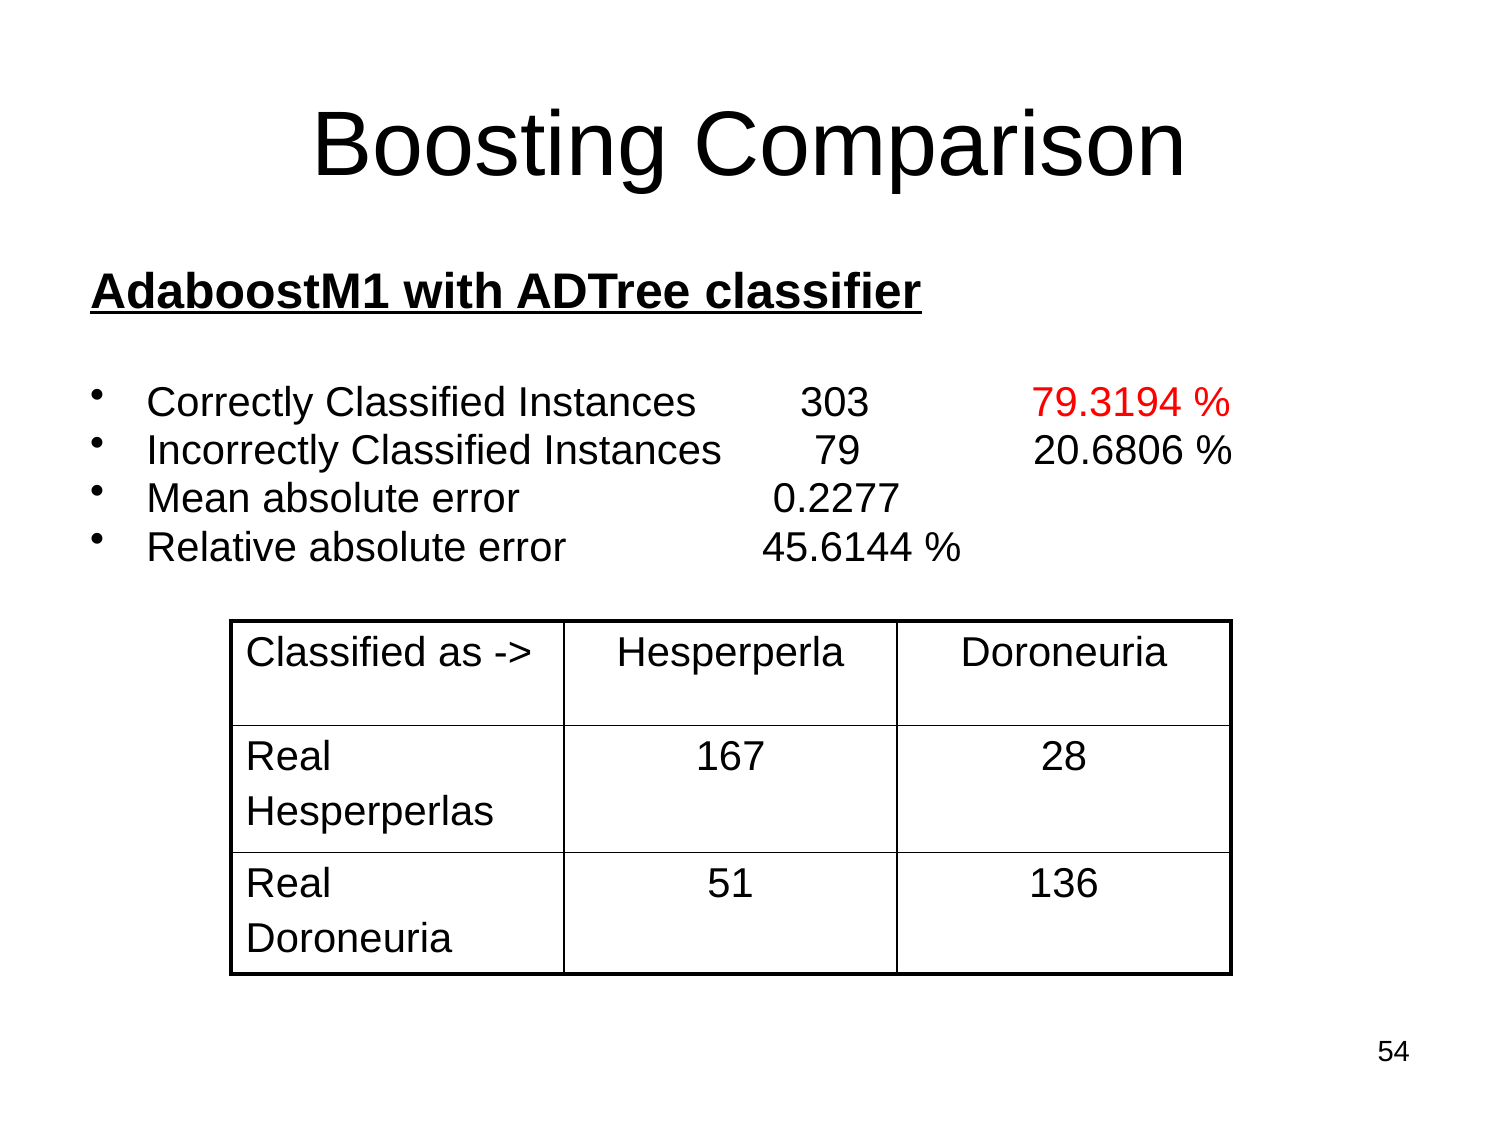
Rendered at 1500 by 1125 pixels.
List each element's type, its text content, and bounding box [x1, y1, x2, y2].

table_cell 136 [898, 853, 1229, 972]
table_cell 28 [898, 726, 1229, 852]
table_header Hesperperla [565, 623, 896, 725]
title Boosting Comparison [75, 45, 1425, 233]
table_cell Real Hesperperlas [233, 726, 563, 852]
table_cell 167 [565, 726, 896, 852]
slide_number 54 [1074, 1024, 1426, 1103]
table_header Doroneuria [898, 623, 1229, 725]
list AdaboostM1 with ADTree classifier Correctly Classified Instances 303 79.3194 % Incorrectly Classified Instances 79 20.6806 % Mean absolute error 0.2277 Relative absolute error 45.6144 % [75, 262, 1322, 596]
table_cell 51 [565, 853, 896, 972]
table_header Classified as -> [233, 623, 563, 725]
table_cell Real Doroneuria [233, 853, 563, 972]
